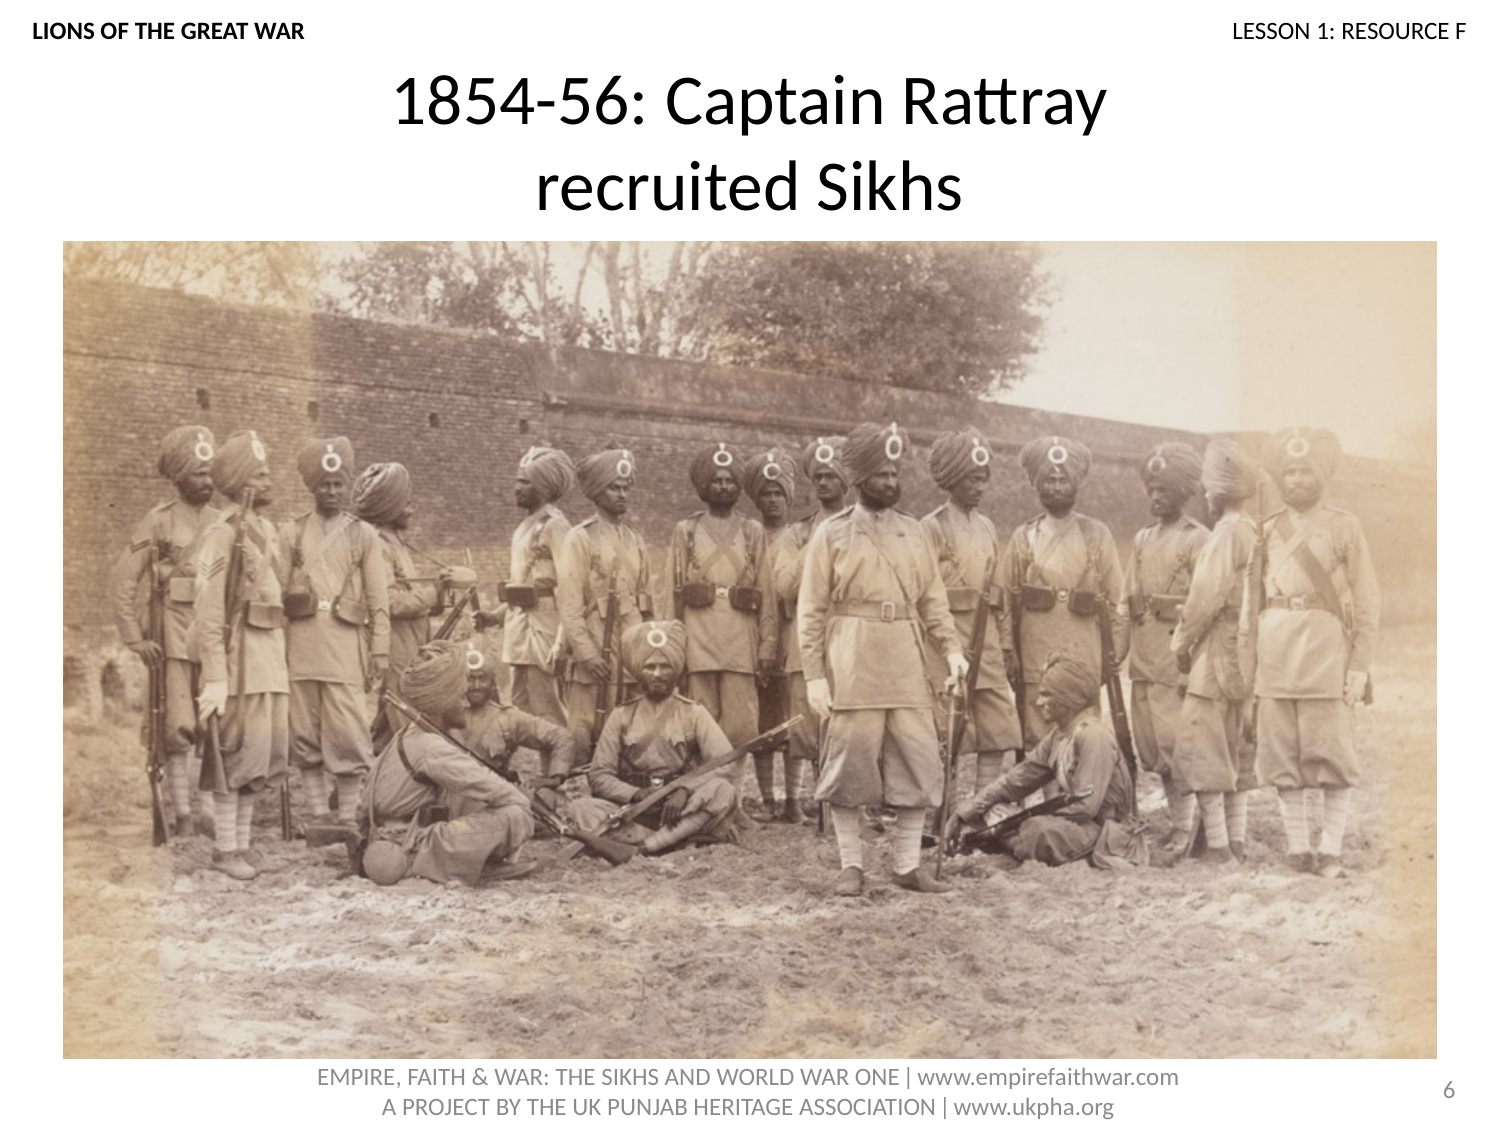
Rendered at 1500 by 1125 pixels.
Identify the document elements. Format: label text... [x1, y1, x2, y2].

slide_number 6 [1120, 1058, 1471, 1119]
footer EMPIRE, FAITH & WAR: THE SIKHS AND WORLD WAR ONE ǀ www.empirefaithwar.com A PROJECT BY THE UK PUNJAB HERITAGE ASSOCIATION ǀ www.ukpha.org [0, 1060, 1500, 1121]
title 1854-56: Captain Rattray recruited Sikhs [75, 60, 1425, 233]
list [62, 240, 1438, 1059]
text_box LIONS OF THE GREAT WAR LESSON 1: RESOURCE F [0, 0, 1500, 60]
